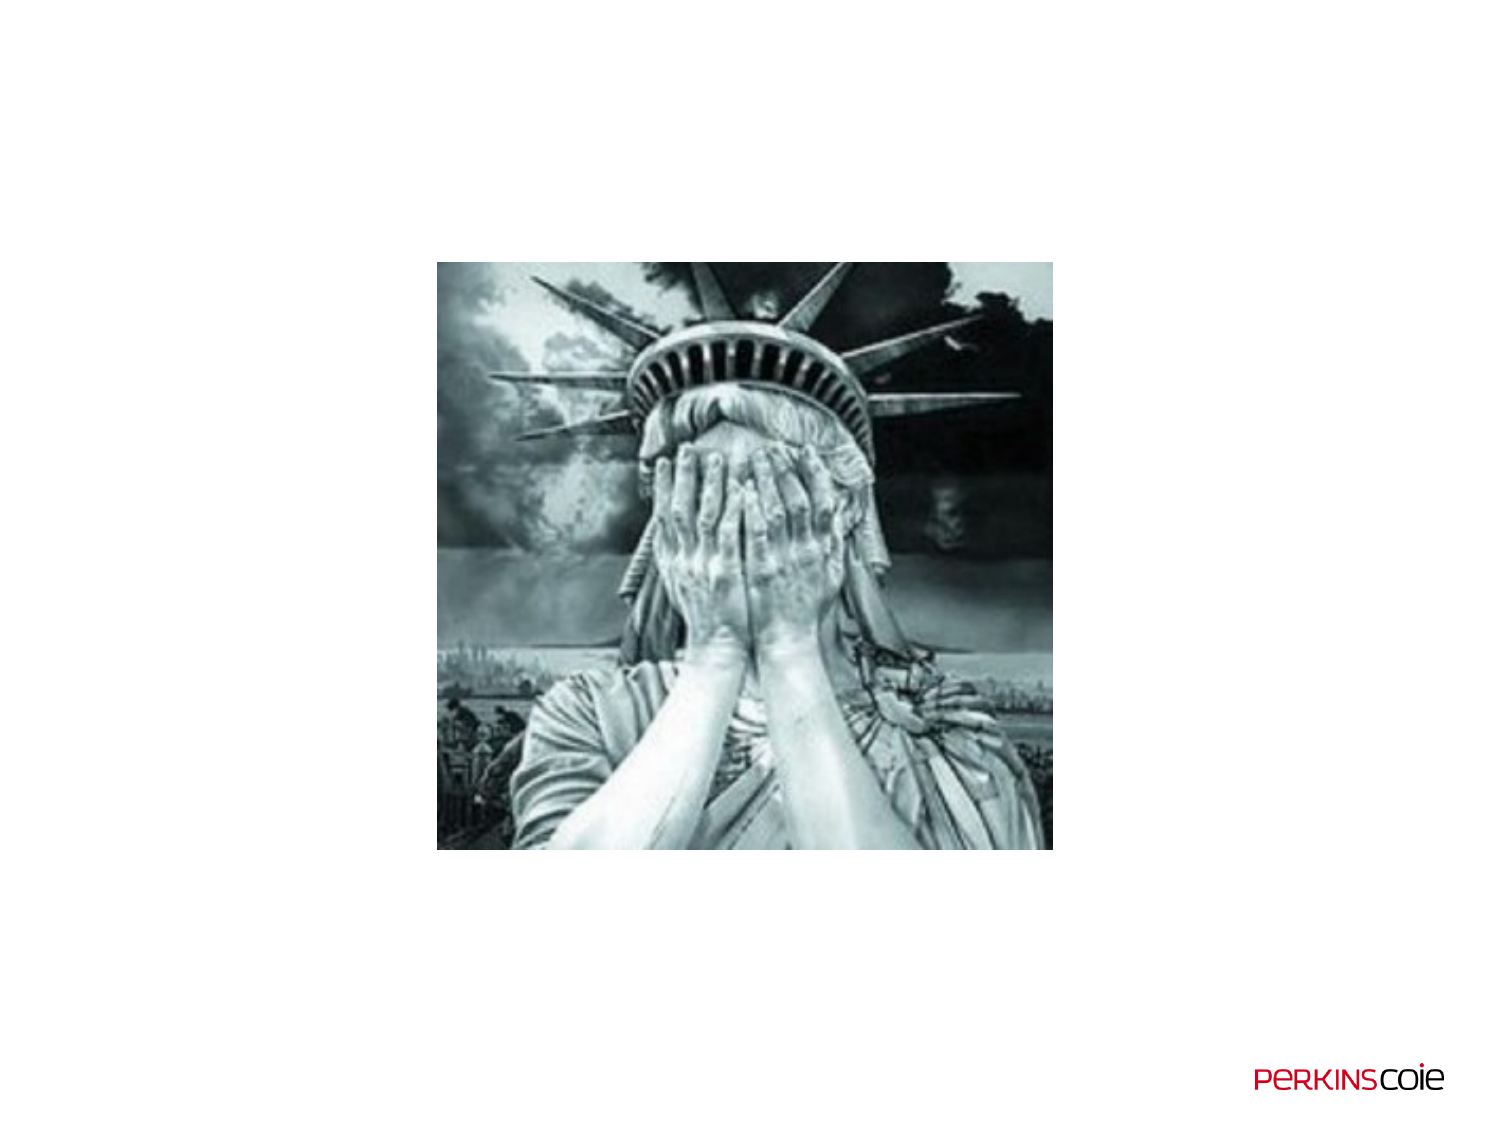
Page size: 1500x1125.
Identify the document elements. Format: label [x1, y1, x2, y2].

picture [437, 262, 1053, 851]
picture [1255, 1063, 1444, 1090]
